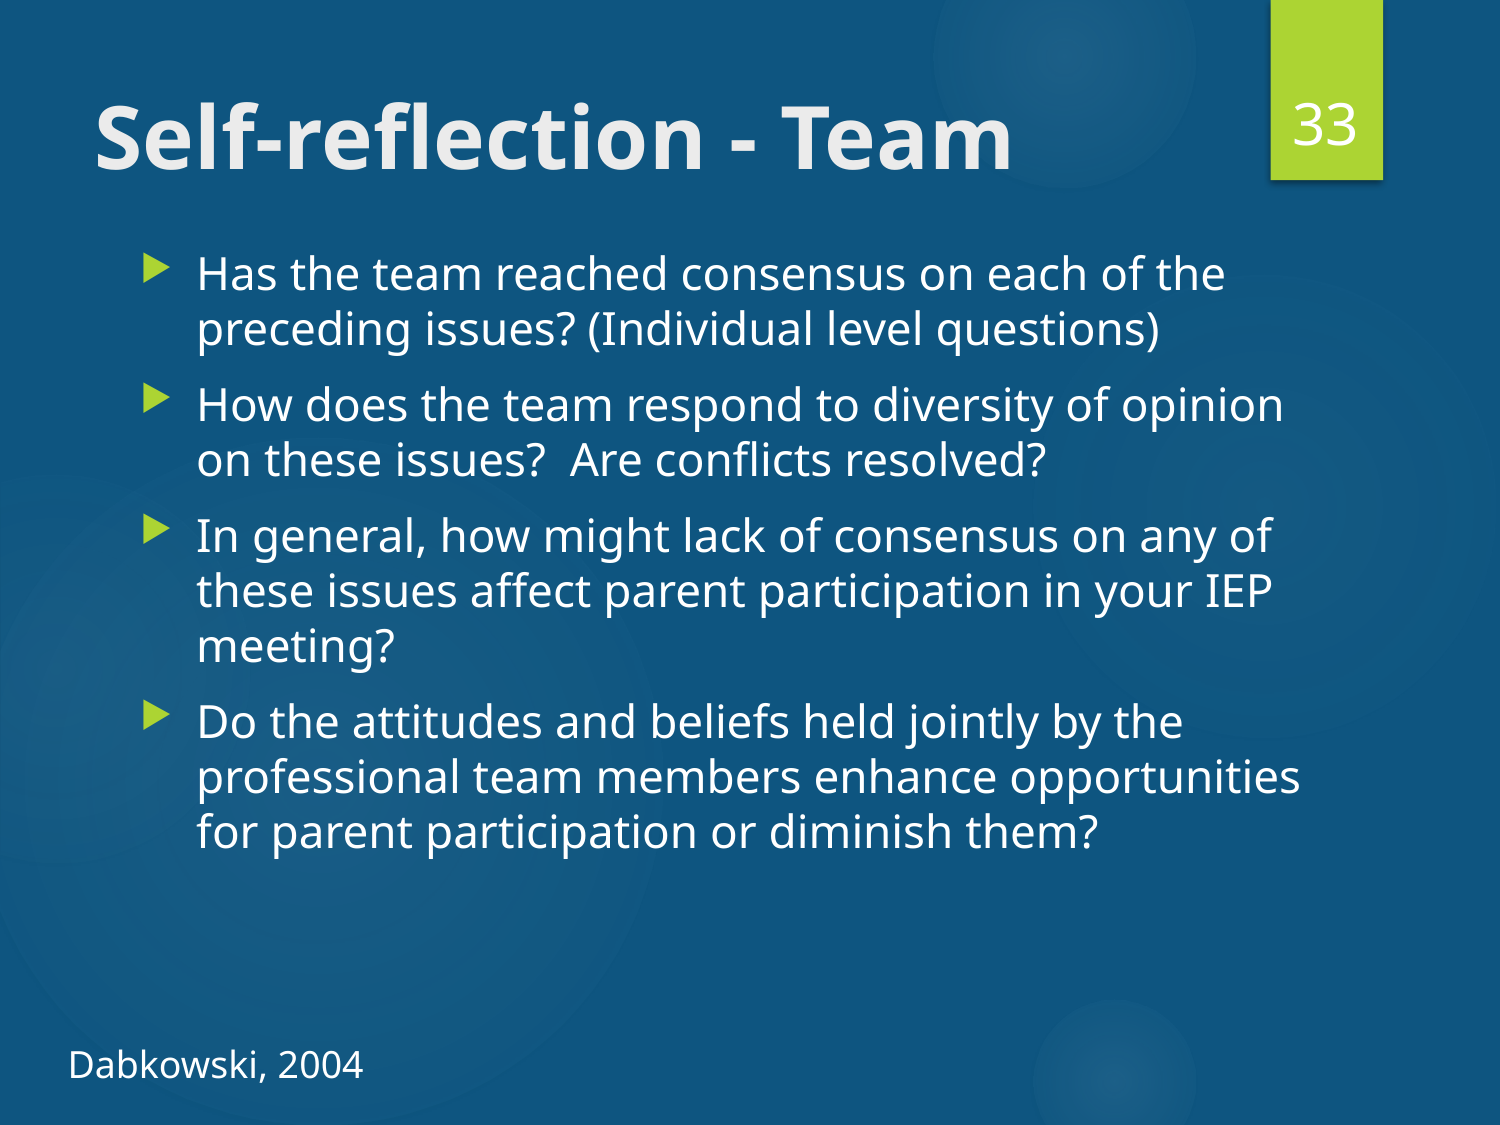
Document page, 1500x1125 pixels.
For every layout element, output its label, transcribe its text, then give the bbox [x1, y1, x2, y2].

list Has the team reached consensus on each of the preceding issues? (Individual level questions) How does the team respond to diversity of opinion on these issues? Are conflicts resolved? In general, how might lack of consensus on any of these issues affect parent participation in your IEP meeting? Do the attitudes and beliefs held jointly by the professional team members enhance opportunities for parent participation or diminish them? [125, 237, 1352, 926]
text_box Dabkowski, 2004 [52, 1033, 379, 1094]
slide_number 33 [1273, 48, 1378, 175]
title Self-reflection - Team [79, 74, 1237, 304]
